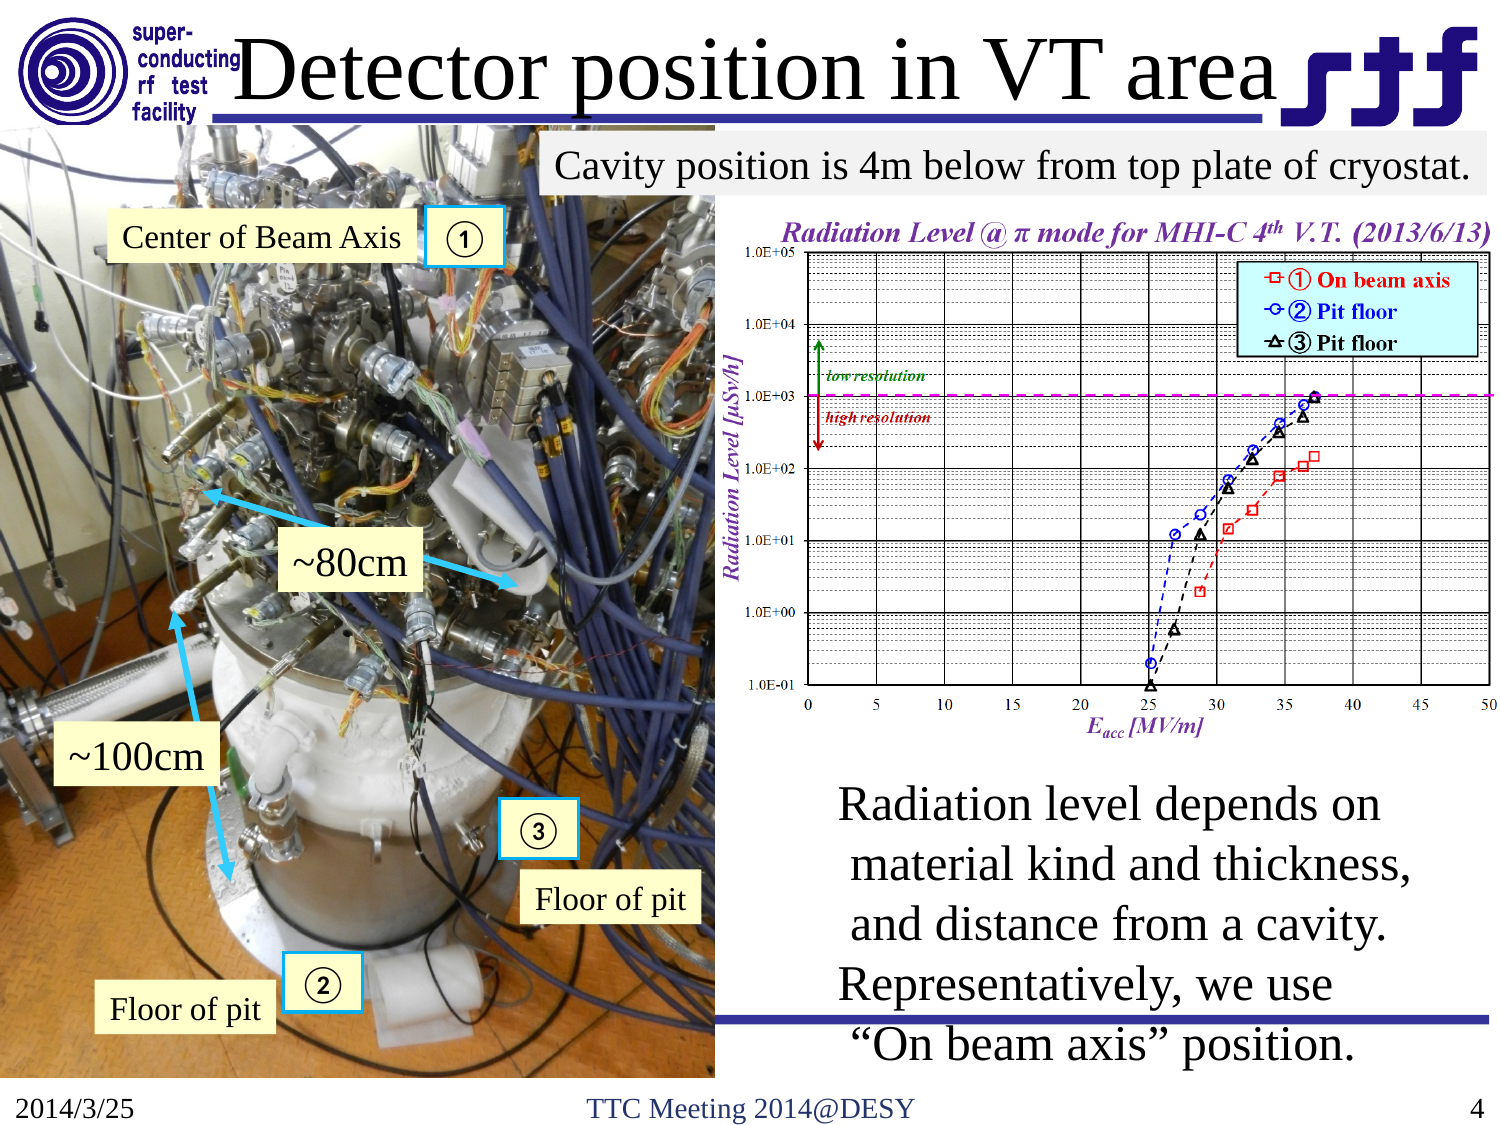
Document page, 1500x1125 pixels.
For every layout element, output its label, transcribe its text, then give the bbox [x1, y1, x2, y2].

footer TTC Meeting 2014@DESY [513, 1081, 989, 1125]
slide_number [0, 1085, 313, 1125]
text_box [173, 609, 231, 882]
text_box Detector position in VT area [217, 0, 1295, 126]
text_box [201, 491, 519, 587]
text_box Radiation level depends on material kind and thickness, and distance from a cavity. Representatively, we use “On beam axis” position. [822, 763, 1428, 1078]
picture [1279, 26, 1478, 127]
picture [0, 16, 1500, 1078]
slide_number 4 [1187, 1081, 1500, 1125]
text_box Cavity position is 4m below from top plate of cryostat. [718, 130, 1487, 196]
